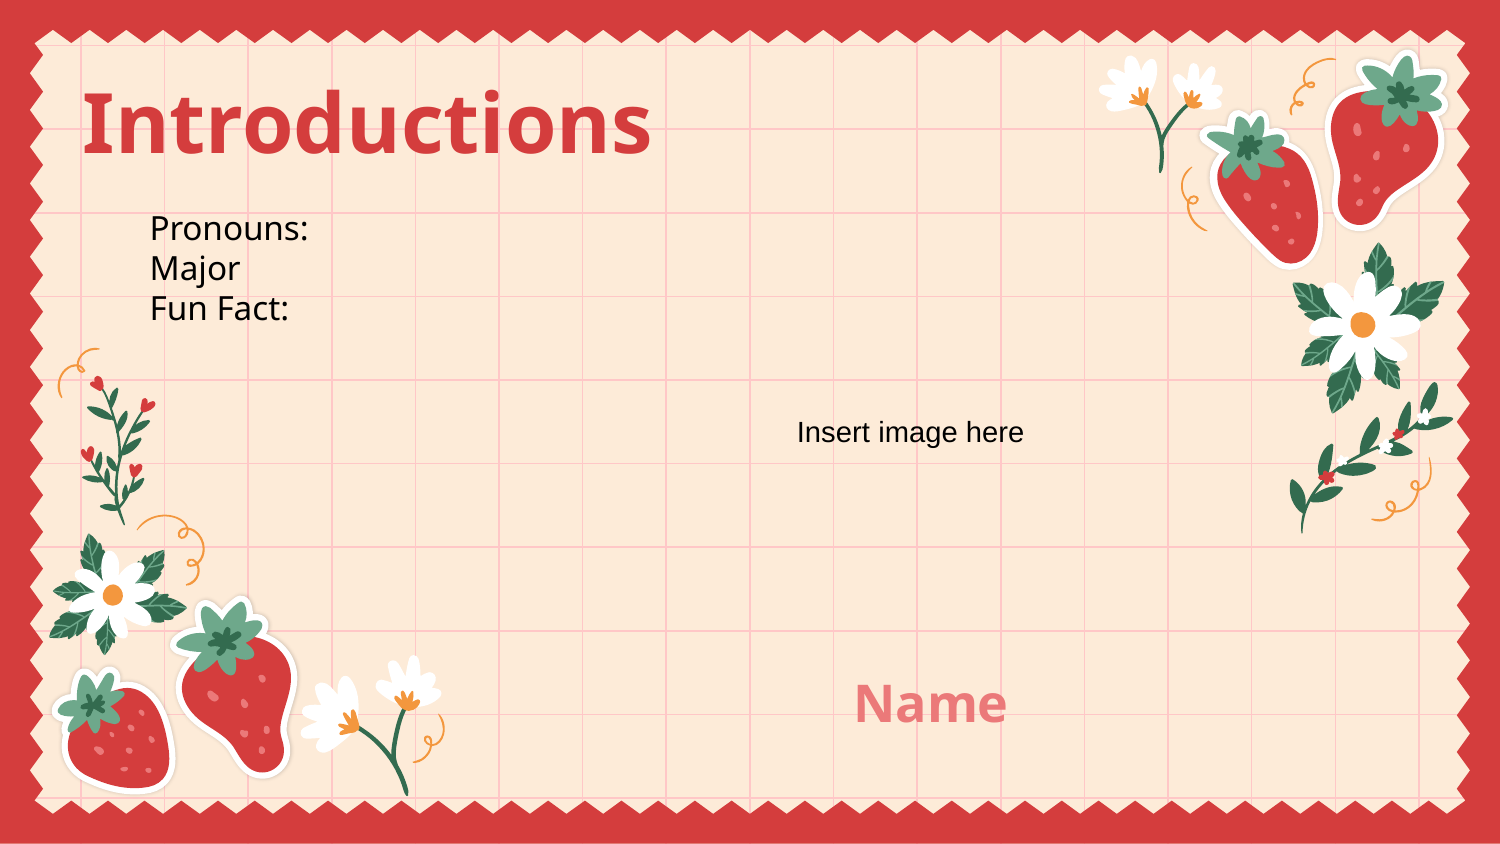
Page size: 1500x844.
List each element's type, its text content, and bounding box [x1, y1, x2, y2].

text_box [48, 533, 188, 656]
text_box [80, 375, 156, 526]
text_box [160, 514, 205, 584]
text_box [1329, 55, 1445, 226]
subtitle Pronouns: Major Fun Fact: [134, 191, 517, 376]
text_box [57, 347, 100, 399]
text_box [1202, 115, 1319, 264]
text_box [1288, 381, 1454, 534]
text_box Insert image here [781, 398, 1081, 463]
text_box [55, 672, 170, 789]
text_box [299, 654, 443, 797]
text_box Name [838, 655, 1099, 751]
title Introductions [67, 55, 717, 174]
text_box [174, 601, 295, 773]
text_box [1292, 242, 1445, 414]
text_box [1098, 55, 1225, 174]
text_box [1289, 58, 1325, 114]
text_box [1181, 182, 1197, 227]
